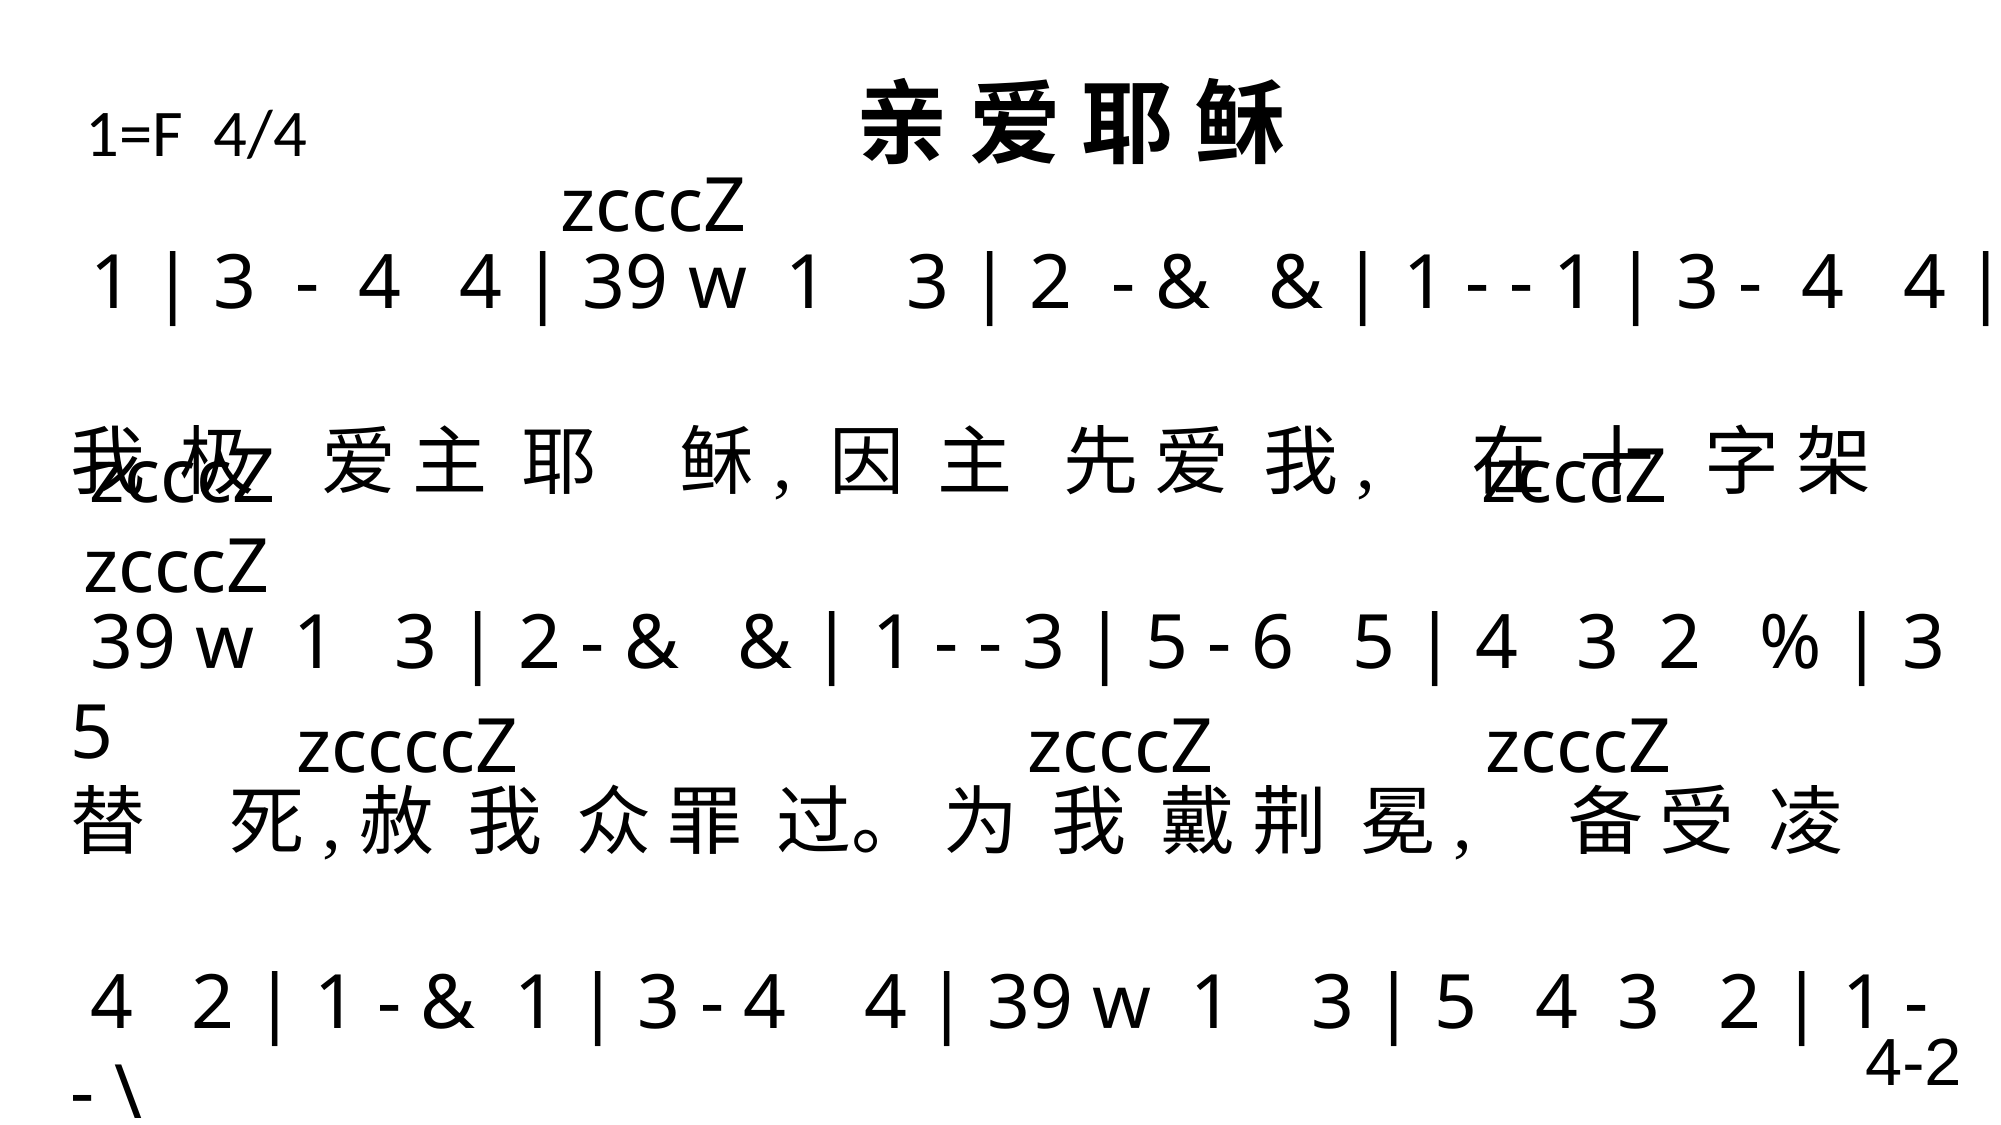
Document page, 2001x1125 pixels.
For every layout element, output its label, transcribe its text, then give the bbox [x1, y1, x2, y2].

text_box zcccZ zcccZ zcccZ [68, 419, 1935, 516]
text_box zcccZ [539, 148, 1540, 254]
text_box 1 | 3 - 4 4 | 39 w 1 3 | 2 - & & | 1 - - 1 | 3 - 4 4 | 我 极 爱 主 耶 稣, 因 主 先 爱 我, 在 十 字 架 39 w 1 3 | 2 - & & | 1 - - 3 | 5 - 6 5 | 4 3 2 % | 3 5 替 死,赦 我 众 罪 过。 为 我 戴 荆 冕, 备 受 凌 4 2 | 1 - & 1 | 3 - 4 4 | 39 w 1 3 | 5 4 3 2 | 1 - - \ 辱 苦 害, 若 我 曾 爱 救 主, 如 今 更 亲 爱。 [56, 225, 2000, 1023]
title 1=F 4/4 亲 爱 耶 稣 [70, 26, 1934, 214]
text_box 4-2 [1850, 1023, 2000, 1107]
text_box zccccZ zcccZ zcccZ [268, 690, 1912, 886]
